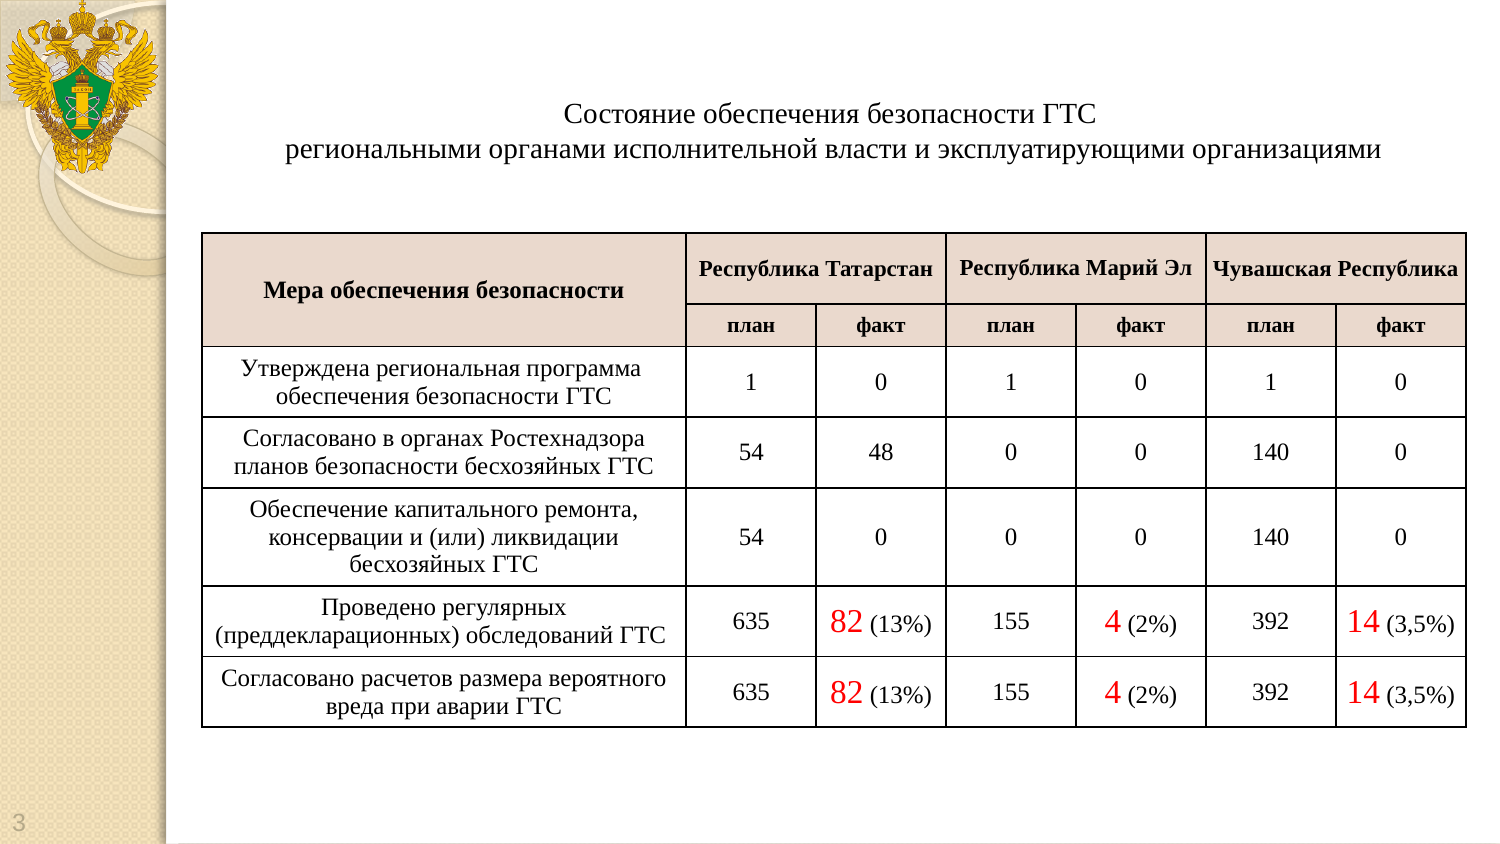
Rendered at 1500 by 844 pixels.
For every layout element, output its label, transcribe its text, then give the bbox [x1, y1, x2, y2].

table_cell Согласовано расчетов размера вероятного вреда при аварии ГТС [203, 657, 685, 726]
table_header Республика Татарстан [687, 234, 945, 303]
table_cell 4 (2%) [1077, 587, 1205, 656]
table_cell 0 [1337, 489, 1465, 585]
table_cell Обеспечение капитального ремонта, консервации и (или) ликвидации бесхозяйных ГТС [203, 489, 685, 585]
table_cell 1 [947, 347, 1075, 416]
table_cell Проведено регулярных (преддекларационных) обследований ГТС [203, 587, 685, 656]
table_cell 14 (3,5%) [1337, 587, 1465, 656]
table_cell факт [817, 305, 945, 346]
table_cell 54 [687, 489, 815, 585]
table_cell 0 [1337, 347, 1465, 416]
table_cell 635 [687, 587, 815, 656]
table_cell 140 [1207, 489, 1335, 585]
table_cell 392 [1207, 587, 1335, 656]
table_cell план [947, 305, 1075, 346]
table_cell 54 [687, 418, 815, 487]
table_cell 1 [687, 347, 815, 416]
table_cell 4 (2%) [1077, 657, 1205, 726]
table_cell Утверждена региональная программа обеспечения безопасности ГТС [203, 347, 685, 416]
table_cell план [687, 305, 815, 346]
table_cell 155 [947, 657, 1075, 726]
table_cell 1 [1207, 347, 1335, 416]
picture [5, 0, 159, 174]
text_box Состояние обеспечения безопасности ГТС региональными органами исполнительной власти и эксплуатирующими организациями [270, 86, 1398, 172]
table_cell Согласовано в органах Ростехнадзора планов безопасности бесхозяйных ГТС [203, 418, 685, 487]
table_cell 0 [947, 489, 1075, 585]
table_cell 0 [817, 489, 945, 585]
table_cell 0 [947, 418, 1075, 487]
table_cell 82 (13%) [817, 657, 945, 726]
table_cell 48 [817, 418, 945, 487]
table_cell план [1207, 305, 1335, 346]
table_header Республика Марий Эл [947, 234, 1205, 303]
table_cell 82 (13%) [817, 587, 945, 656]
table_cell 635 [687, 657, 815, 726]
table_cell факт [1337, 305, 1465, 346]
table_cell факт [1077, 305, 1205, 346]
table_cell 0 [1077, 347, 1205, 416]
table_cell 14 (3,5%) [1337, 657, 1465, 726]
table_cell 0 [1077, 489, 1205, 585]
table_cell 392 [1207, 657, 1335, 726]
table_cell 140 [1207, 418, 1335, 487]
table_cell 0 [817, 347, 945, 416]
slide_number 3 [0, 798, 43, 844]
table_header Мера обеспечения безопасности [203, 234, 685, 346]
table_cell 155 [947, 587, 1075, 656]
table_cell 0 [1077, 418, 1205, 487]
table_cell 0 [1337, 418, 1465, 487]
table_header Чувашская Республика [1207, 234, 1465, 303]
